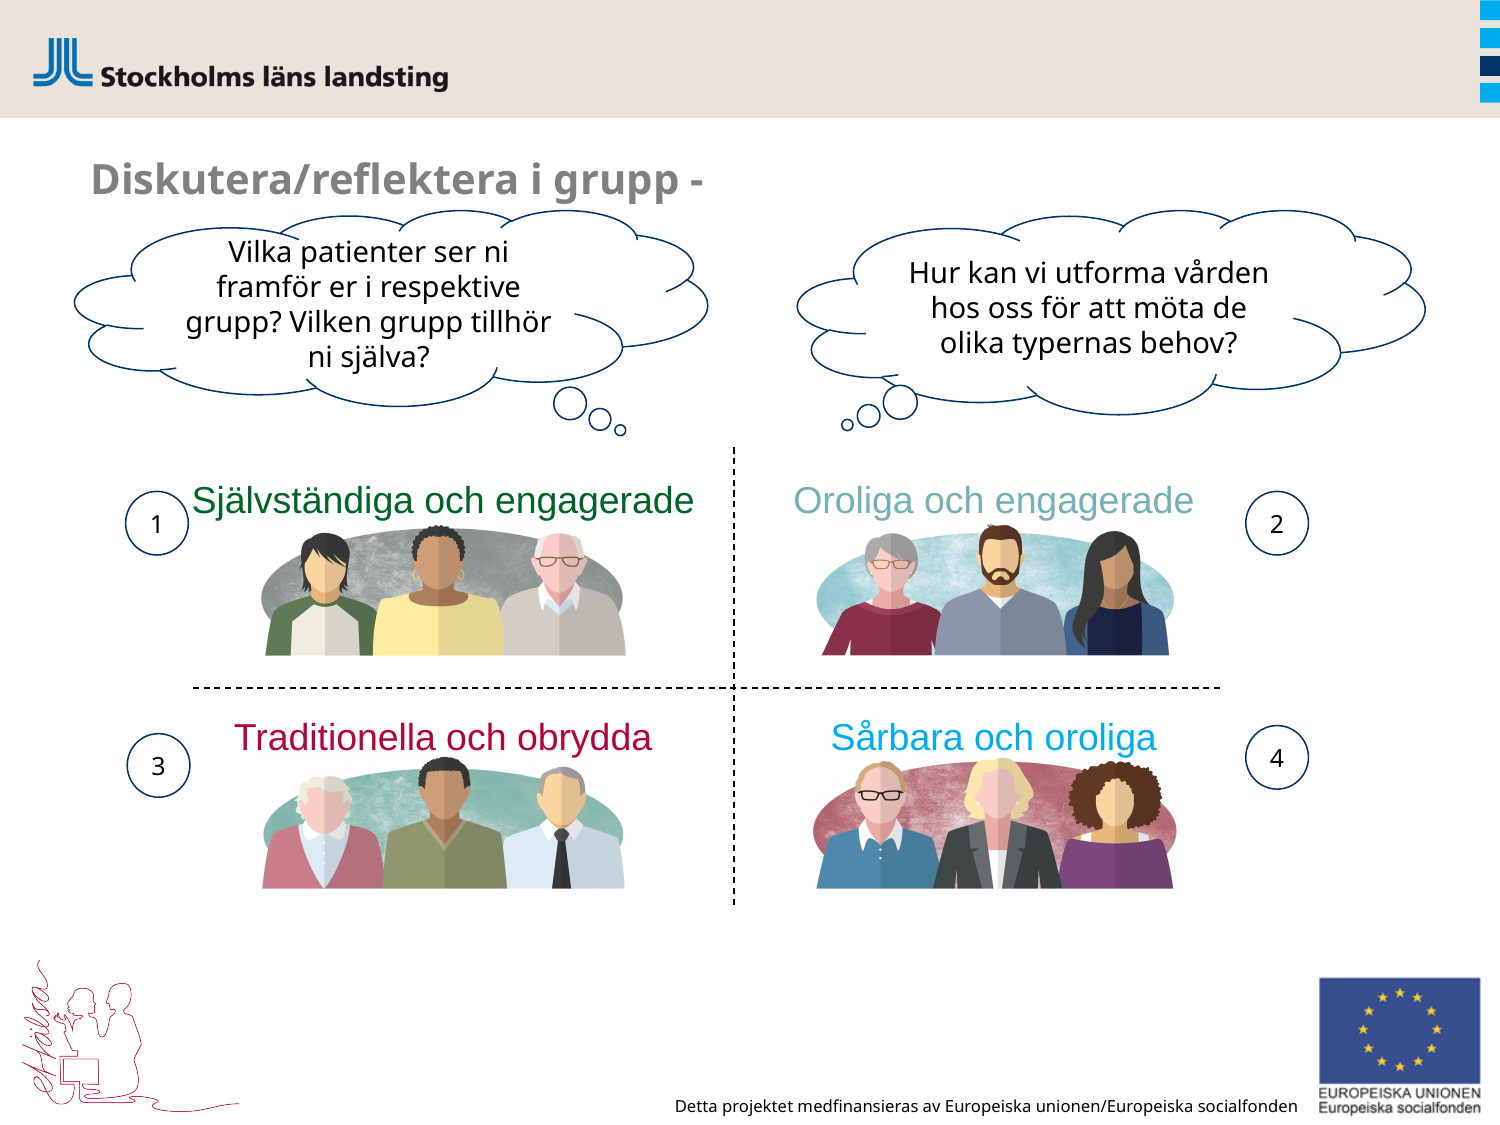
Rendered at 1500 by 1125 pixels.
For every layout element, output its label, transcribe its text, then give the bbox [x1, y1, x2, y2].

picture [257, 755, 629, 889]
text_box 4 [1245, 725, 1309, 790]
text_box 2 [1245, 491, 1309, 555]
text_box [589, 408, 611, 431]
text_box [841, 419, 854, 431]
picture [25, 31, 453, 98]
text_box Hur kan vi utforma vården hos oss för att möta de olika typernas behov? [797, 210, 1426, 420]
picture [807, 755, 1180, 889]
text_box Sårbara och oroliga [815, 705, 1172, 754]
title Diskutera/reflektera i grupp - [75, 145, 1425, 333]
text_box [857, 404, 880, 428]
text_box 1 [125, 491, 189, 555]
picture [1314, 972, 1486, 1117]
picture [0, 960, 239, 1116]
text_box 3 [127, 733, 190, 798]
picture [807, 522, 1180, 656]
text_box Oroliga och engagerade [778, 468, 1209, 529]
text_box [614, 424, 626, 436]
picture [257, 522, 629, 656]
text_box Vilka patienter ser ni framför er i respektive grupp? Vilken grupp tillhör ni själva? [74, 210, 708, 407]
text_box Traditionella och obrydda [219, 705, 667, 766]
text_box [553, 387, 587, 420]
text_box Självständiga och engagerade [176, 468, 710, 529]
